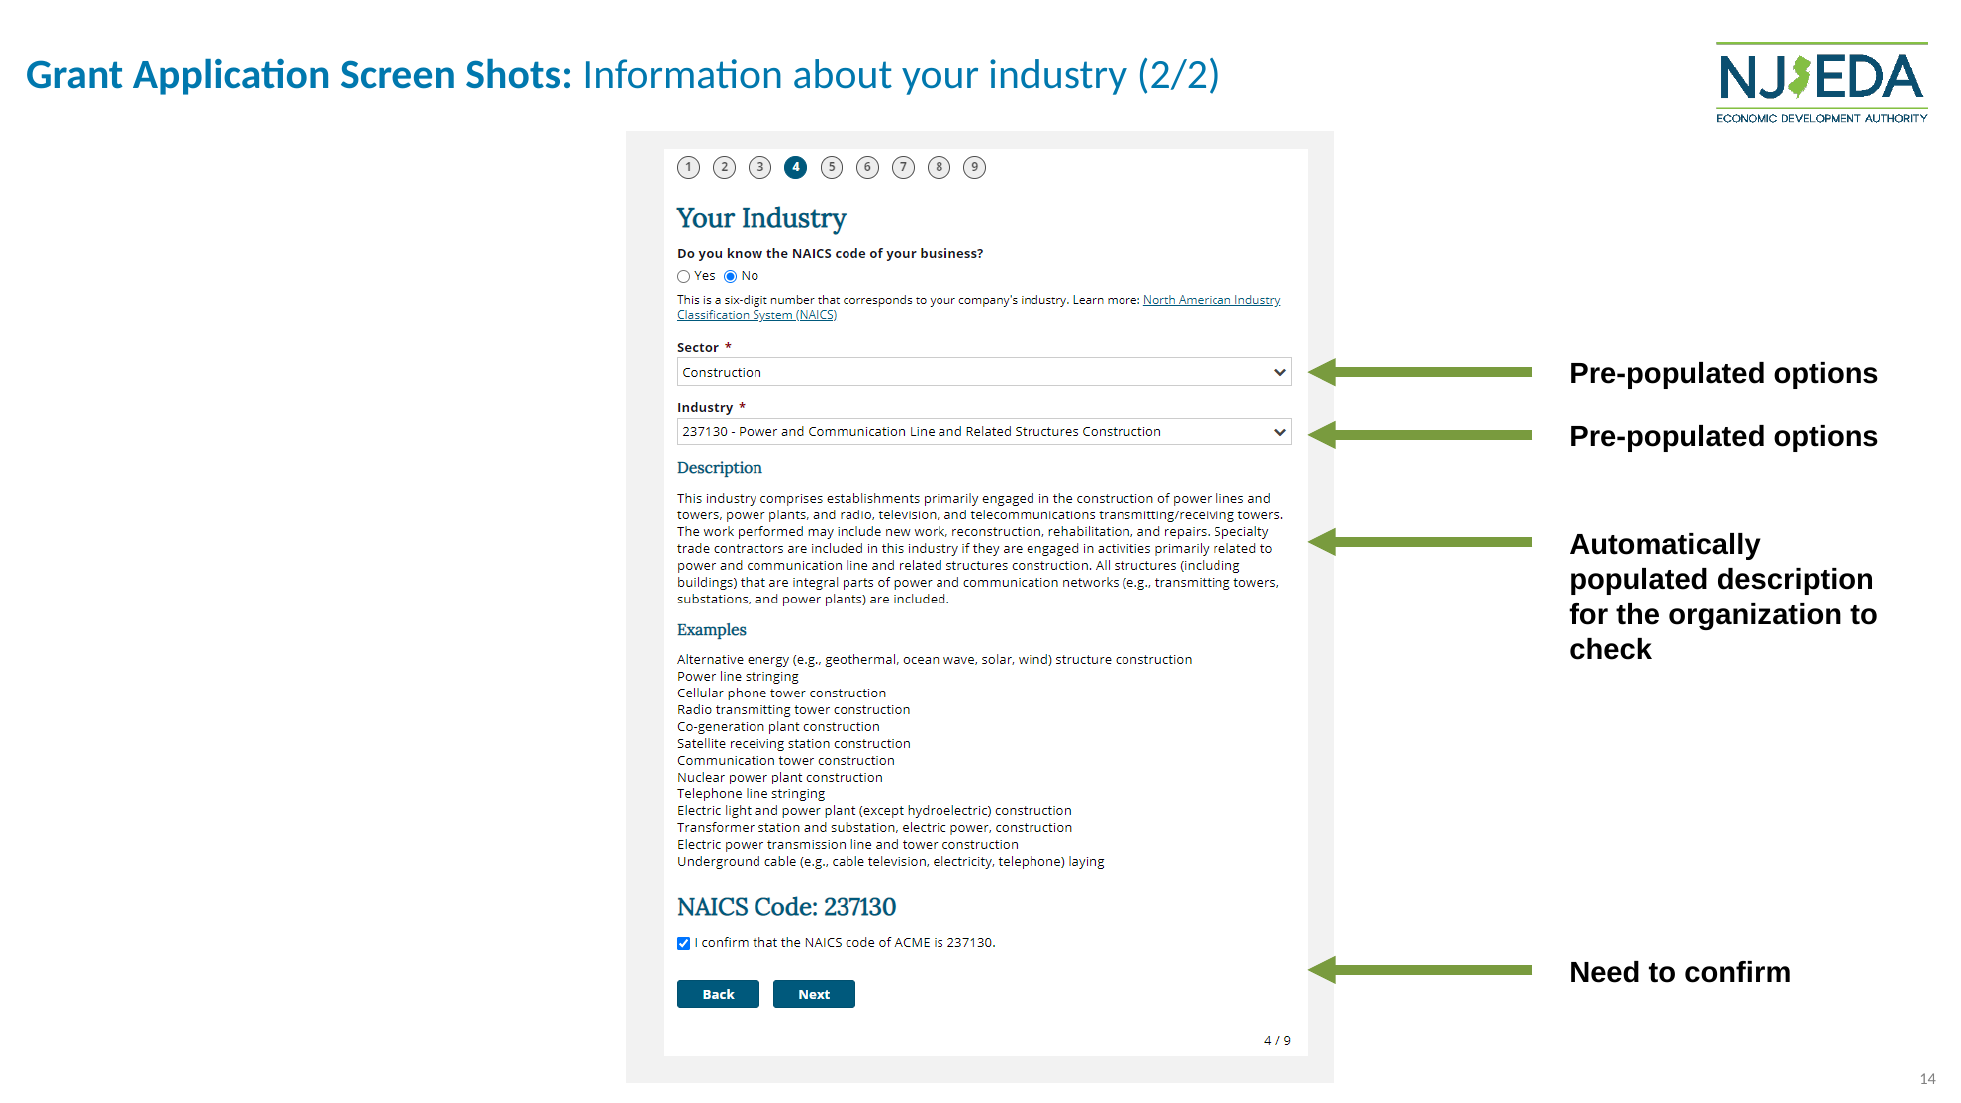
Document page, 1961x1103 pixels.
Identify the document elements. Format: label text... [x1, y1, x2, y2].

text_box [624, 130, 1336, 1084]
text_box Need to confirm [1554, 946, 1912, 996]
text_box Automatically populated description for the organization to check [1554, 518, 1912, 673]
picture [1701, 0, 1943, 150]
title Grant Application Screen Shots: Information about your industry (2/2) [26, 46, 1912, 98]
text_box Pre-populated options [1554, 346, 1912, 397]
picture [663, 149, 1308, 1057]
text_box Pre-populated options [1554, 409, 1912, 460]
